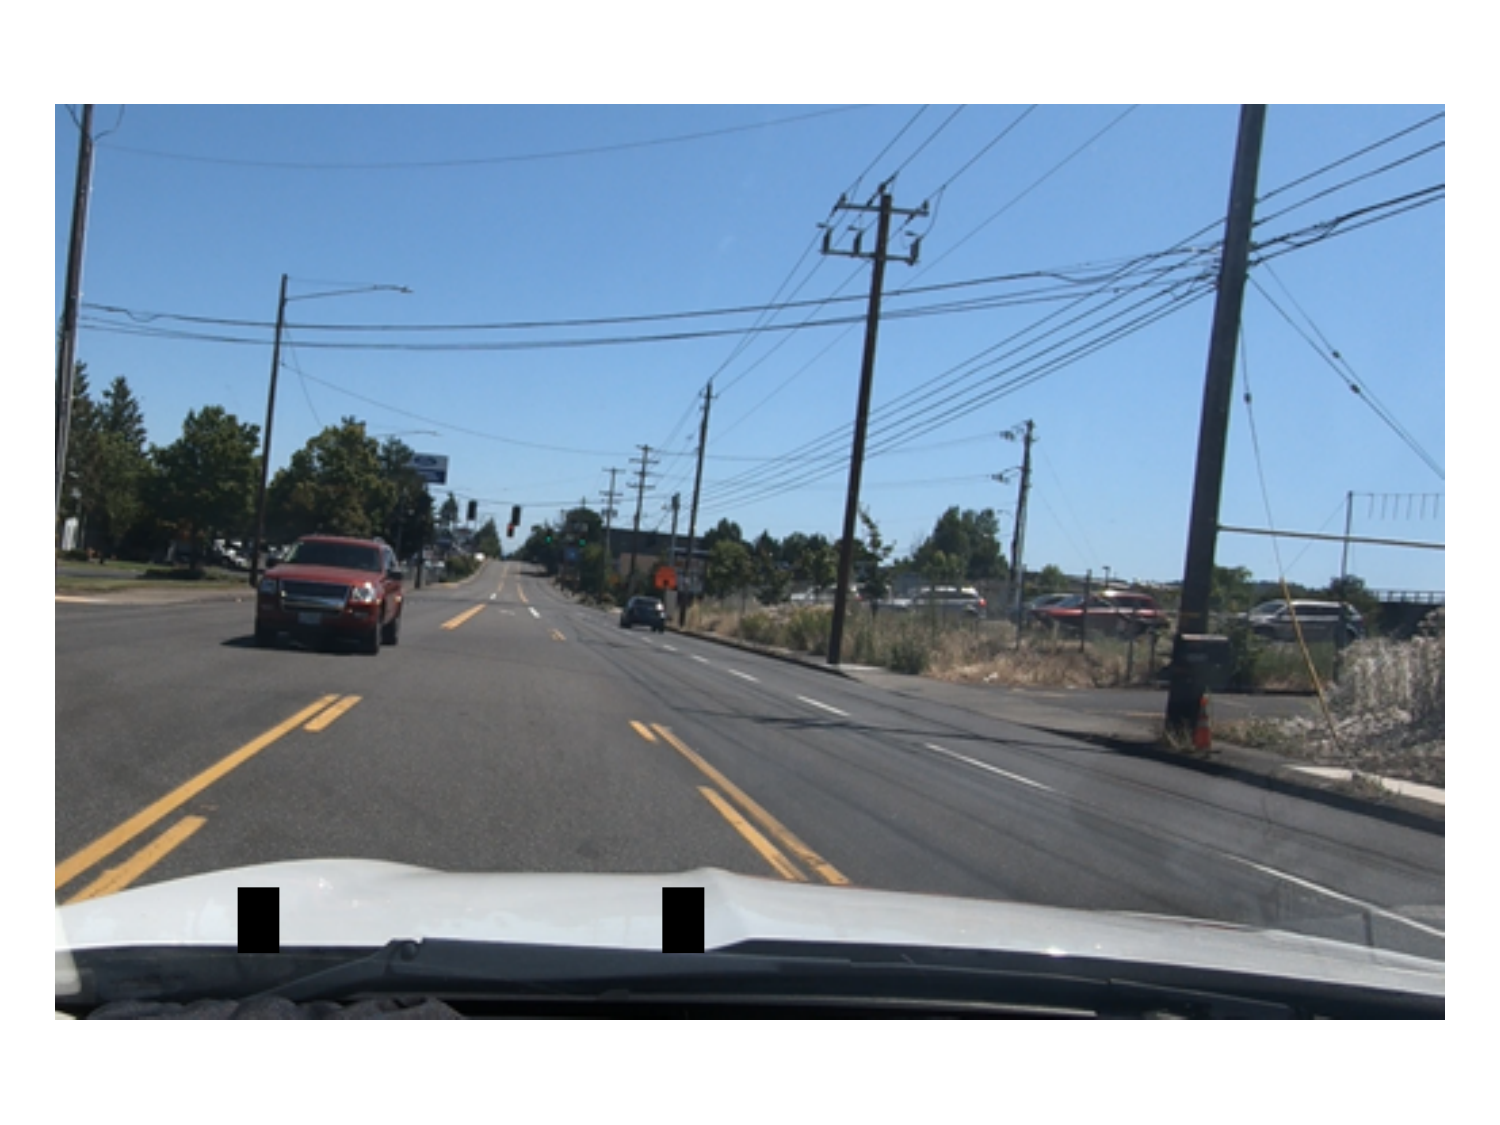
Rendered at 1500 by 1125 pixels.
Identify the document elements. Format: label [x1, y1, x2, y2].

picture [55, 104, 1445, 1020]
